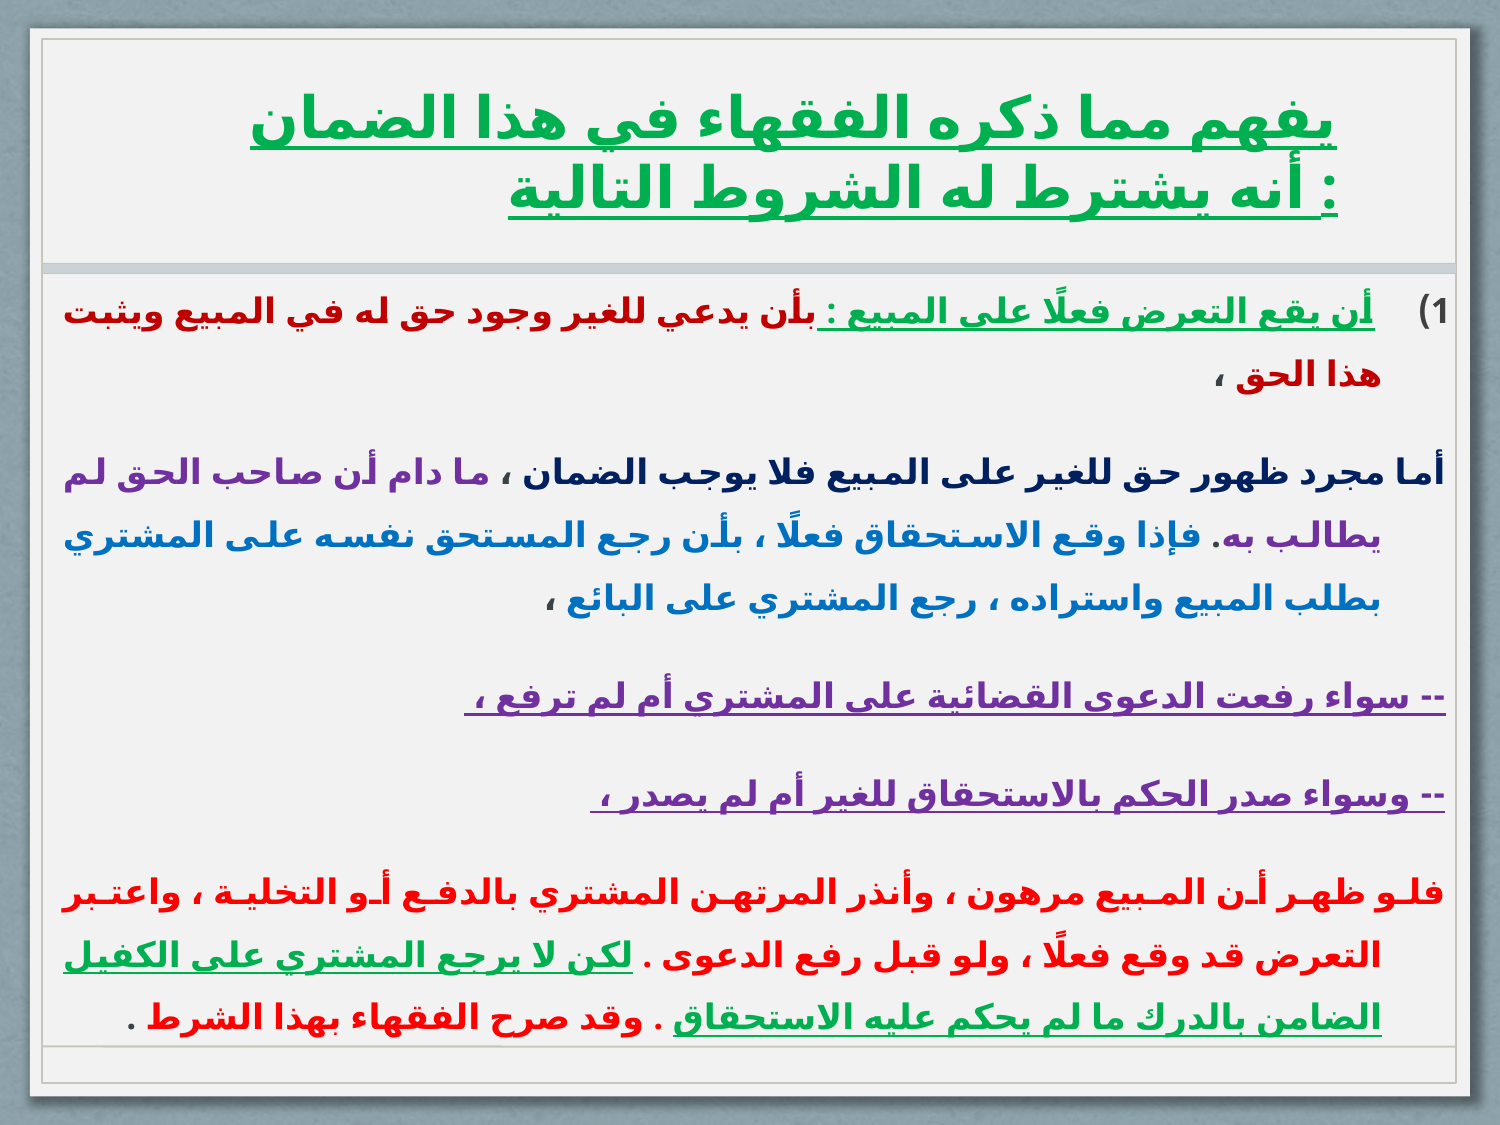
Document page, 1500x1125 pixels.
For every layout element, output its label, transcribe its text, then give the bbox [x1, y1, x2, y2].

title يفهم مما ذكره الفقهاء في هذا الضمان أنه يشترط له الشروط التالية : [147, 40, 1353, 259]
list أن يقع التعرض فعلًا على المبيع : بأن يدعي للغير وجود حق له في المبيع ويثبت هذا الحق ، أما مجرد ظهور حق للغير على المبيع فلا يوجب الضمان ، ما دام أن صاحب الحق لم يطالب به. فإذا وقع الاستحقاق فعلًا ، بأن رجع المستحق نفسه على المشتري بطلب المبيع واستراده ، رجع المشتري على البائع ، -- سواء رفعت الدعوى القضائية على المشتري أم لم ترفع ، -- وسواء صدر الحكم بالاستحقاق للغير أم لم يصدر ، فلو ظهر أن المبيع مرهون ، وأنذر المرتهن المشتري بالدفع أو التخلية ، واعتبر التعرض قد وقع فعلًا ، ولو قبل رفع الدعوى . لكن لا يرجع المشتري على الكفيل الضامن بالدرك ما لم يحكم عليه الاستحقاق . وقد صرح الفقهاء بهذا الشرط . [47, 259, 1461, 1088]
